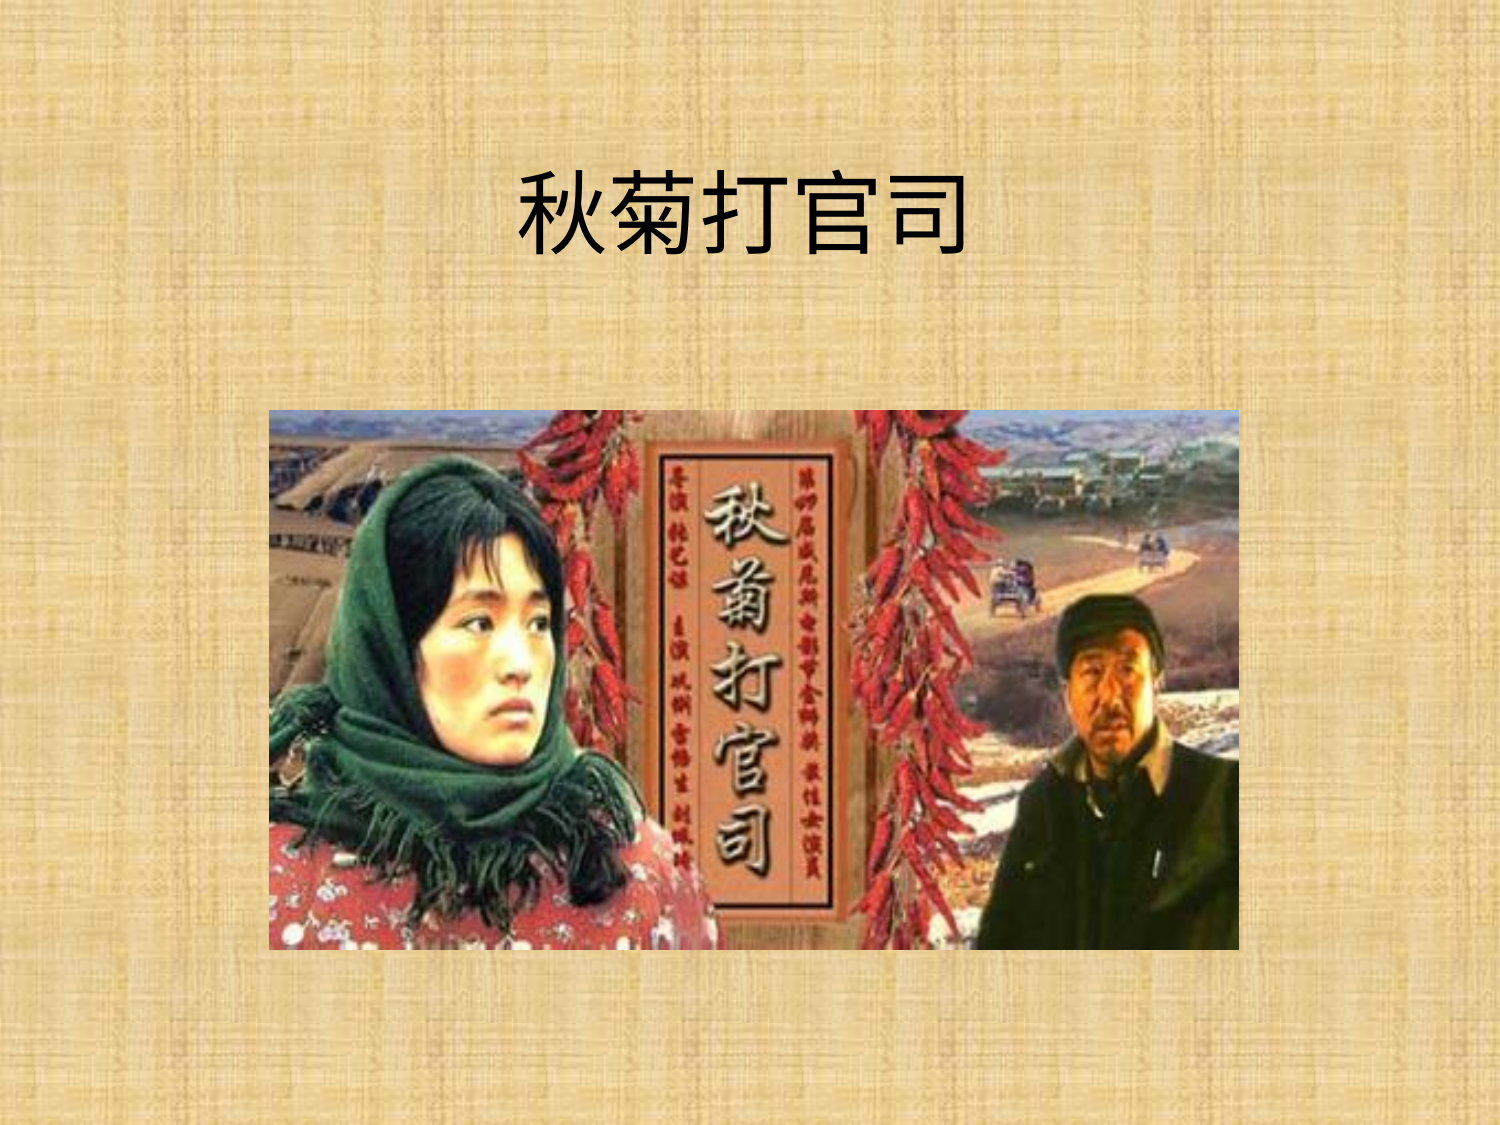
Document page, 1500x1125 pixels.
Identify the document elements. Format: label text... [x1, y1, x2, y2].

title 秋菊打官司 [70, 117, 1421, 305]
picture [0, 0, 1500, 1125]
